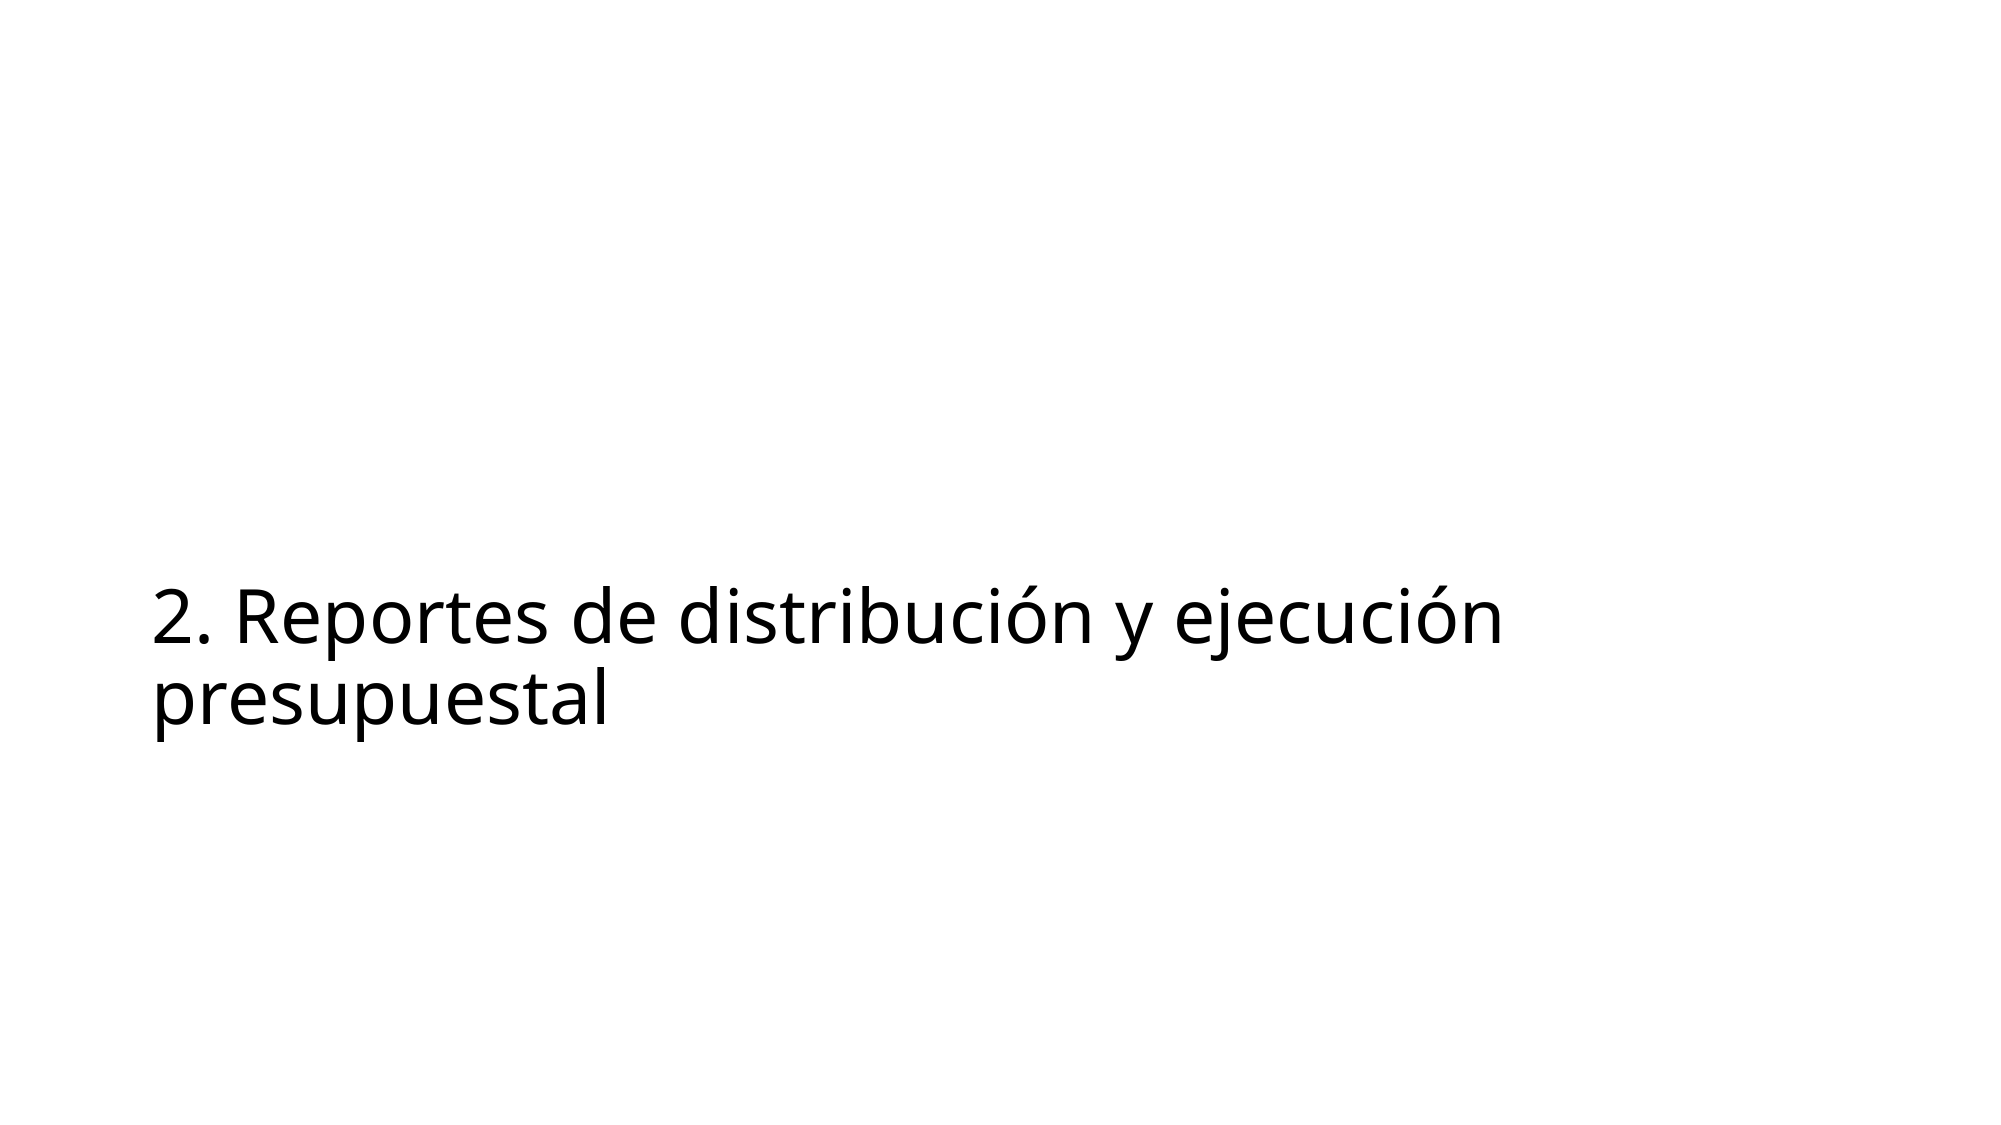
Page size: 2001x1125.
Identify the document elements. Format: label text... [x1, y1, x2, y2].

title 2. Reportes de distribución y ejecución presupuestal [136, 280, 1862, 749]
